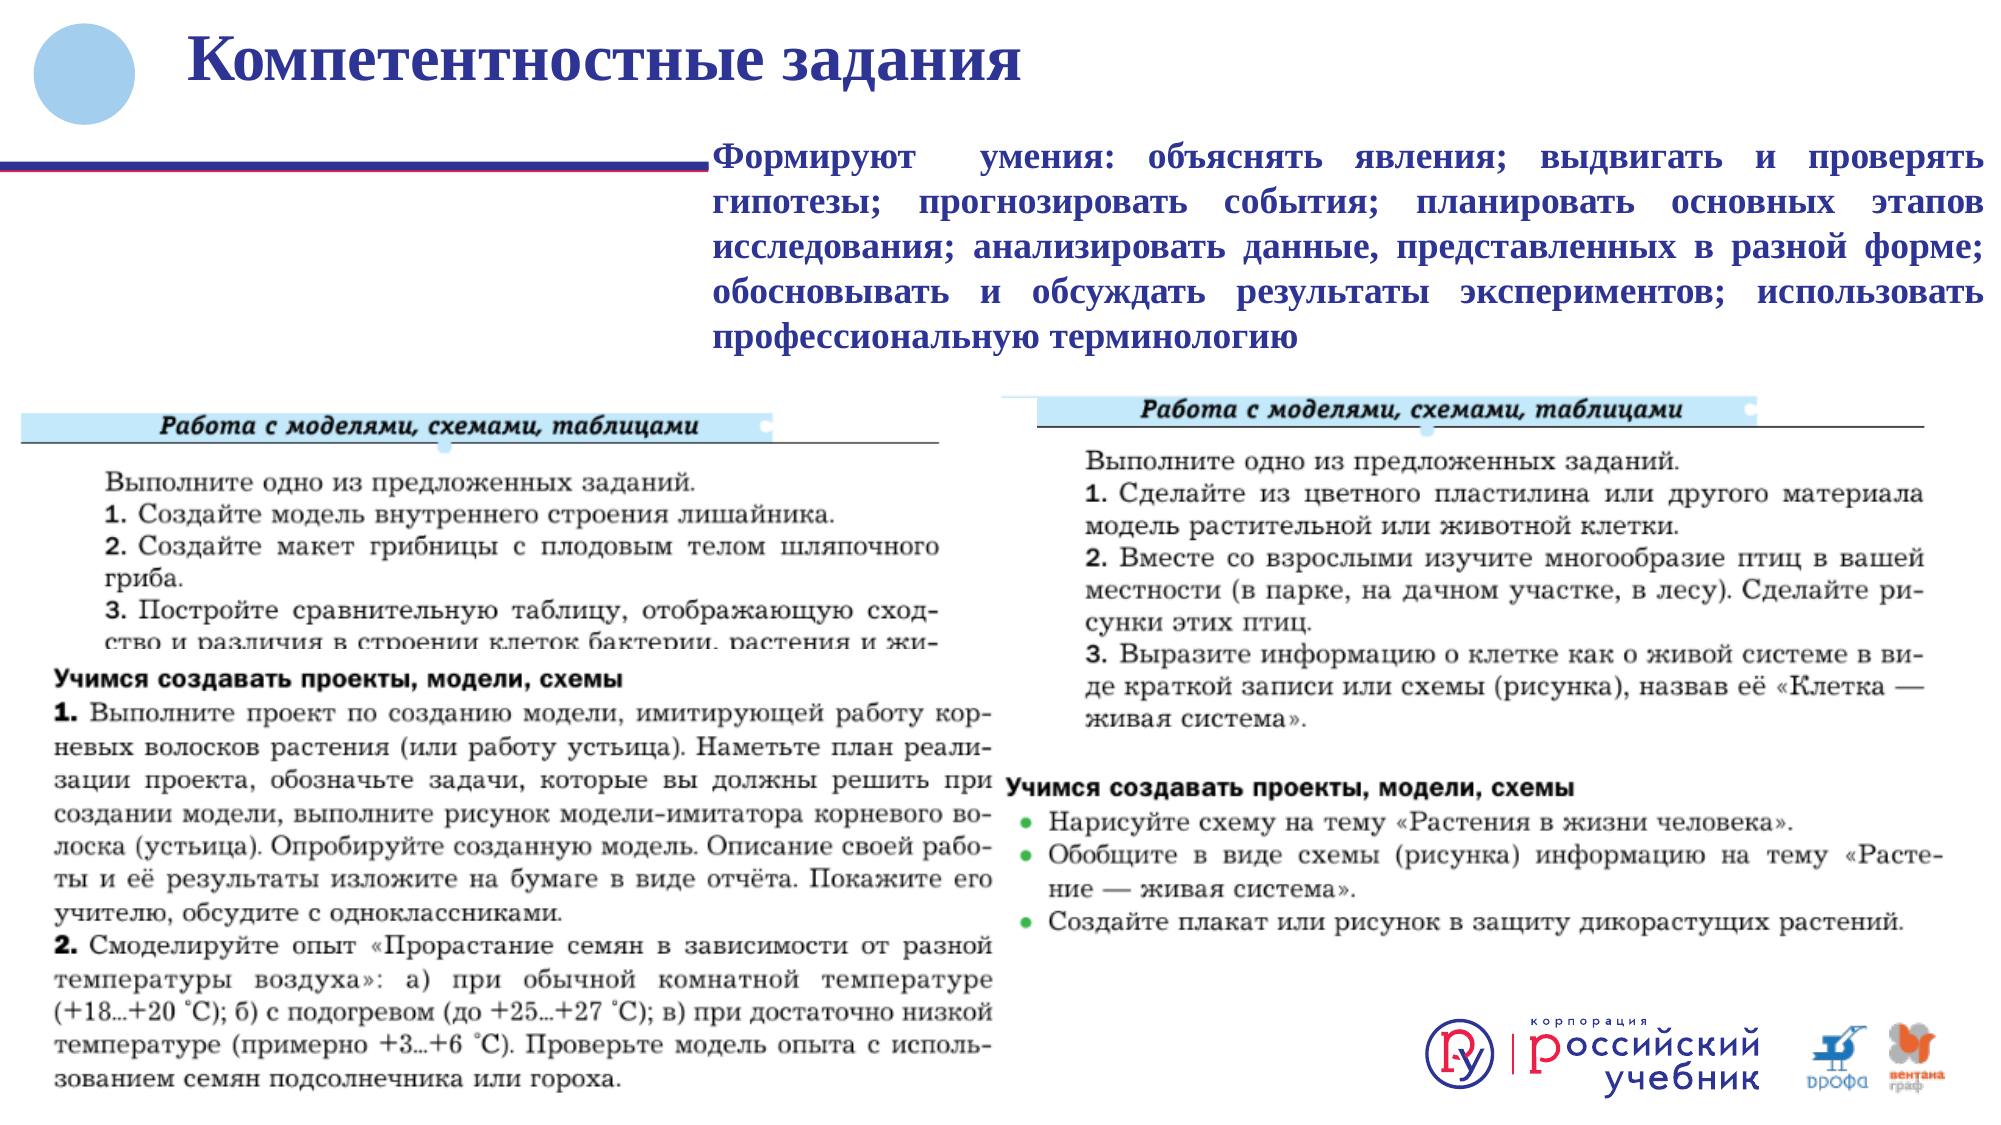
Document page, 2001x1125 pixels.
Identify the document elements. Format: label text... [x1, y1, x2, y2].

title Компетентностные задания [54, 42, 1945, 150]
text_box [32, 22, 137, 127]
picture [0, 354, 2000, 1105]
picture [1796, 1017, 1945, 1099]
text_box Формируют умения: объяснять явления; выдвигать и проверять гипотезы; прогнозировать события; планировать основных этапов исследования; анализировать данные, представленных в разной форме; обосновывать и обсуждать результаты экспериментов; использовать профессиональную терминологию [697, 123, 2000, 364]
